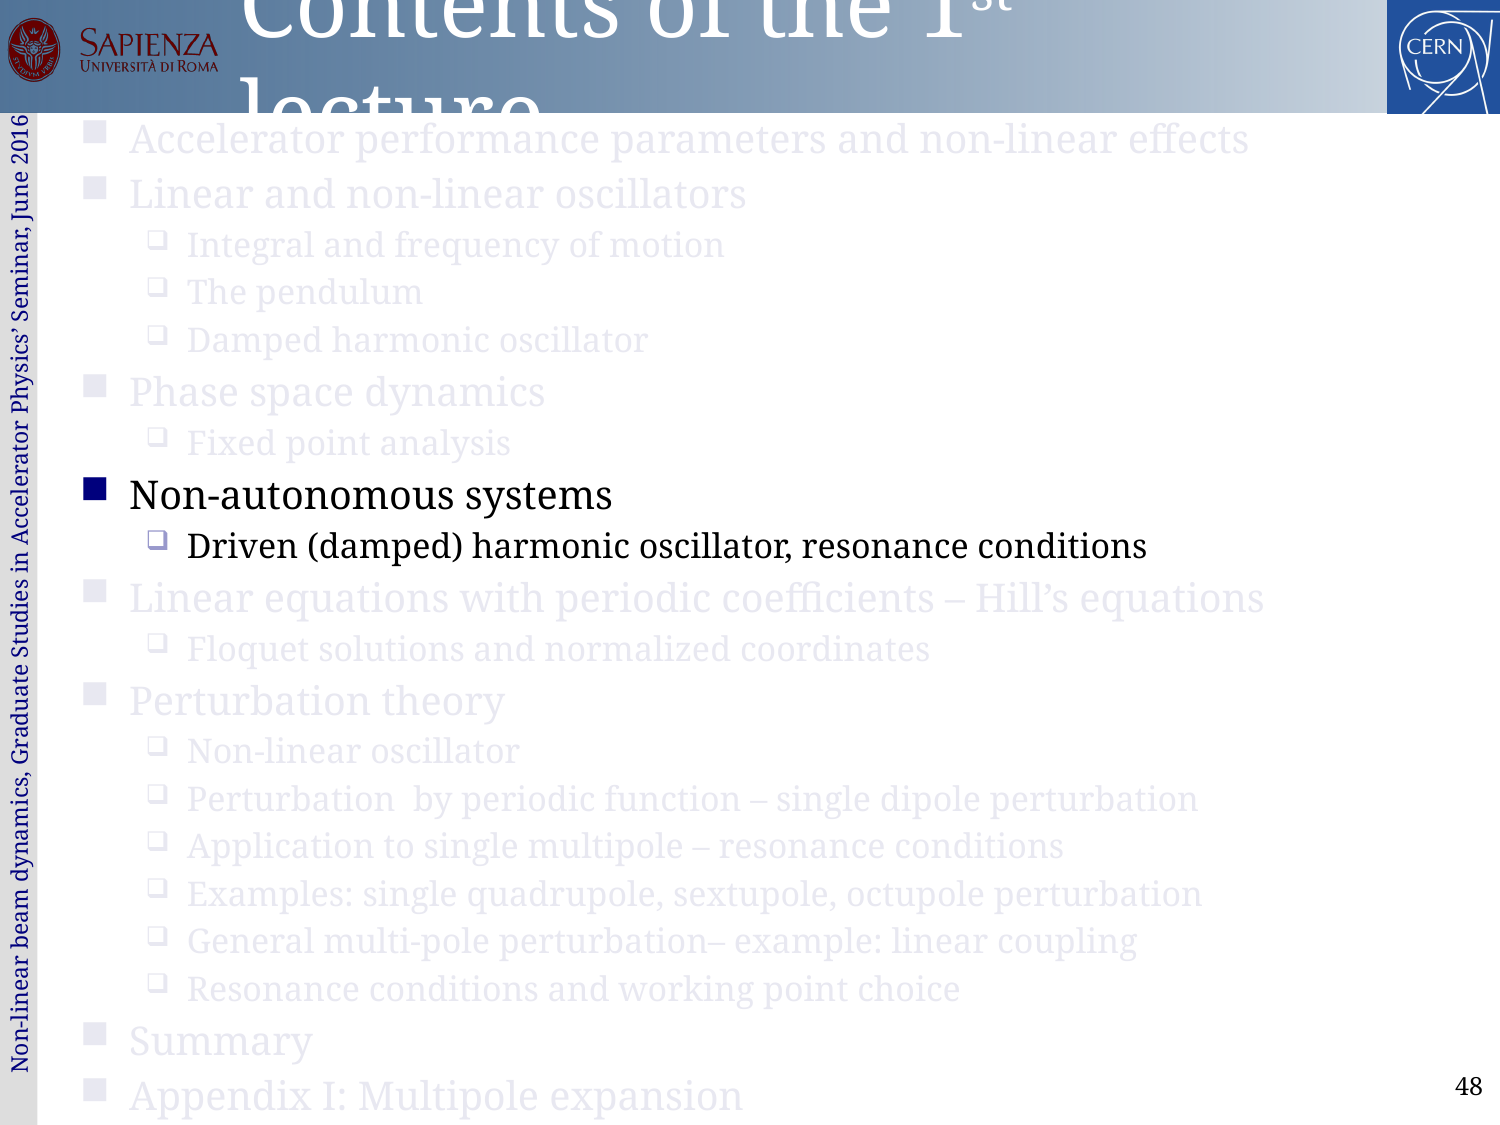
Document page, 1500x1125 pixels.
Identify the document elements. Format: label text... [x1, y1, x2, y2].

list Accelerator performance parameters and non-linear effects Linear and non-linear oscillators Integral and frequency of motion The pendulum Damped harmonic oscillator Phase space dynamics Fixed point analysis Non-autonomous systems Driven (damped) harmonic oscillator, resonance conditions Linear equations with periodic coefficients – Hill’s equations Floquet solutions and normalized coordinates Perturbation theory Non-linear oscillator Perturbation by periodic function – single dipole perturbation Application to single multipole – resonance conditions Examples: single quadrupole, sextupole, octupole perturbation General multi-pole perturbation– example: linear coupling Resonance conditions and working point choice Summary Appendix I: Multipole expansion [64, 106, 1483, 1125]
title Contents of the 1st lecture [225, 0, 1338, 106]
picture [1387, 0, 1500, 114]
